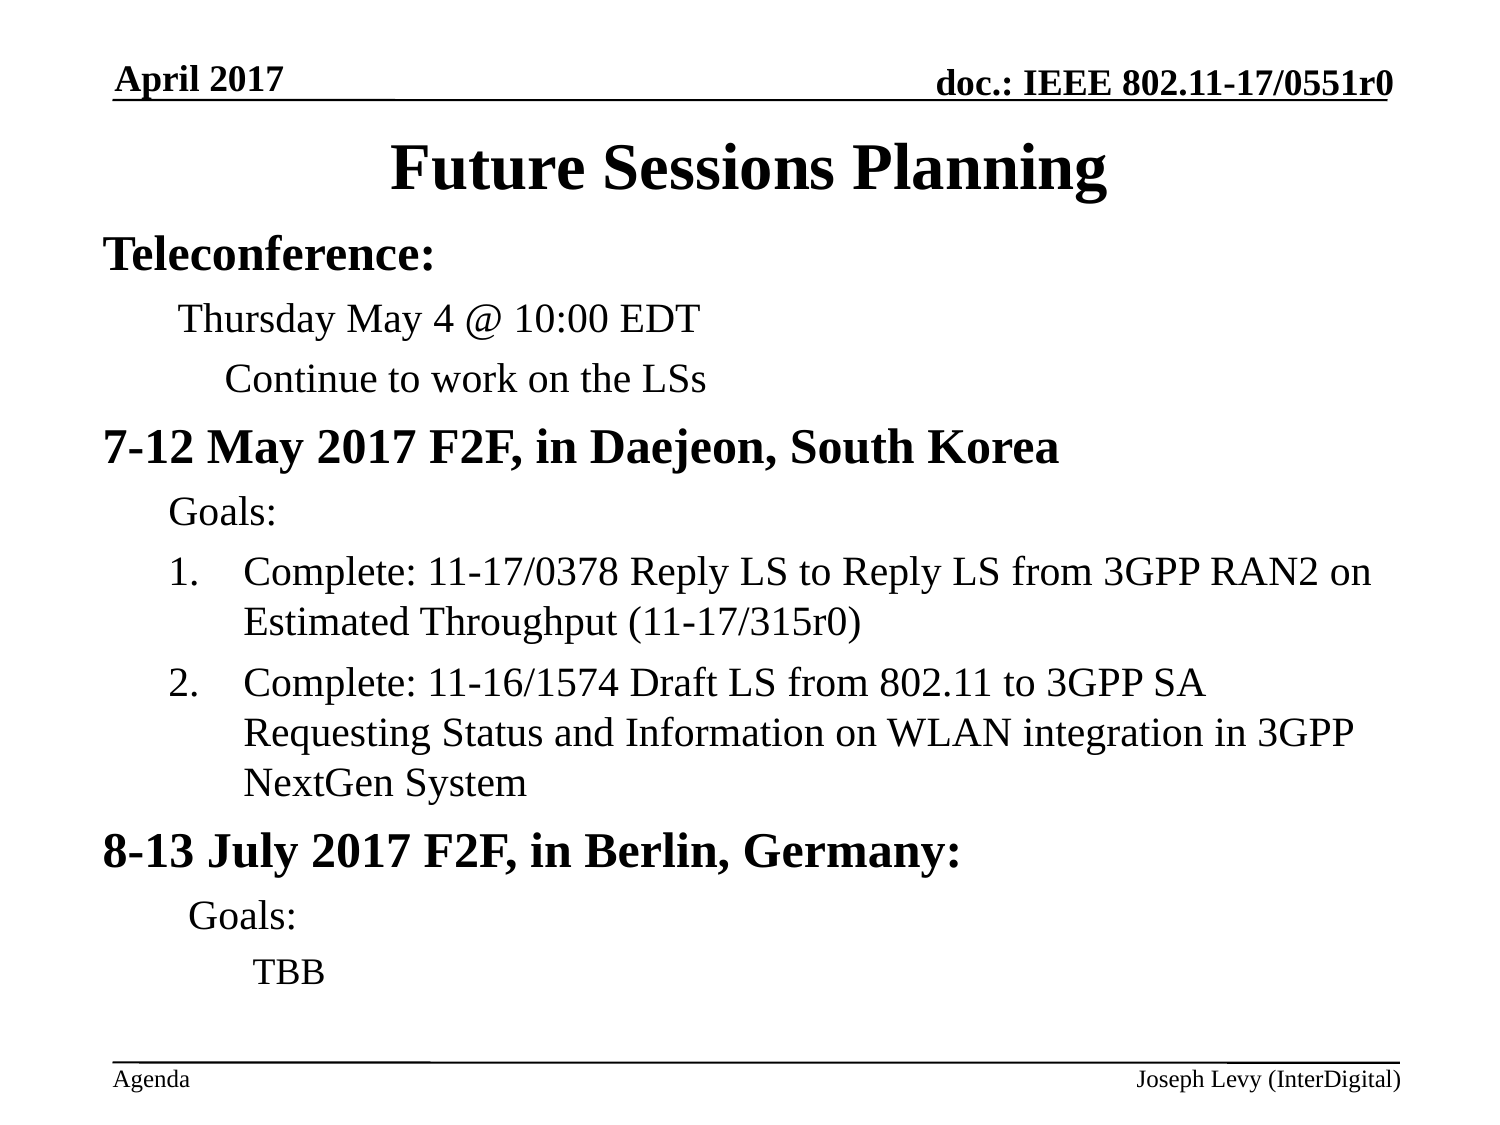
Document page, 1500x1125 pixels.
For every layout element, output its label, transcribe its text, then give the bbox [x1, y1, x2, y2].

title Future Sessions Planning [112, 112, 1388, 212]
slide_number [114, 54, 423, 100]
list Teleconference: Thursday May 4 @ 10:00 EDT Continue to work on the LSs 7-12 May 2017 F2F, in Daejeon, South Korea Goals: Complete: 11-17/0378 Reply LS to Reply LS from 3GPP RAN2 on Estimated Throughput (11-17/315r0) Complete: 11-16/1574 Draft LS from 802.11 to 3GPP SA Requesting Status and Information on WLAN integration in 3GPP NextGen System 8-13 July 2017 F2F, in Berlin, Germany: Goals: TBB [87, 212, 1413, 1051]
footer Joseph Levy (InterDigital) [878, 1061, 1402, 1093]
